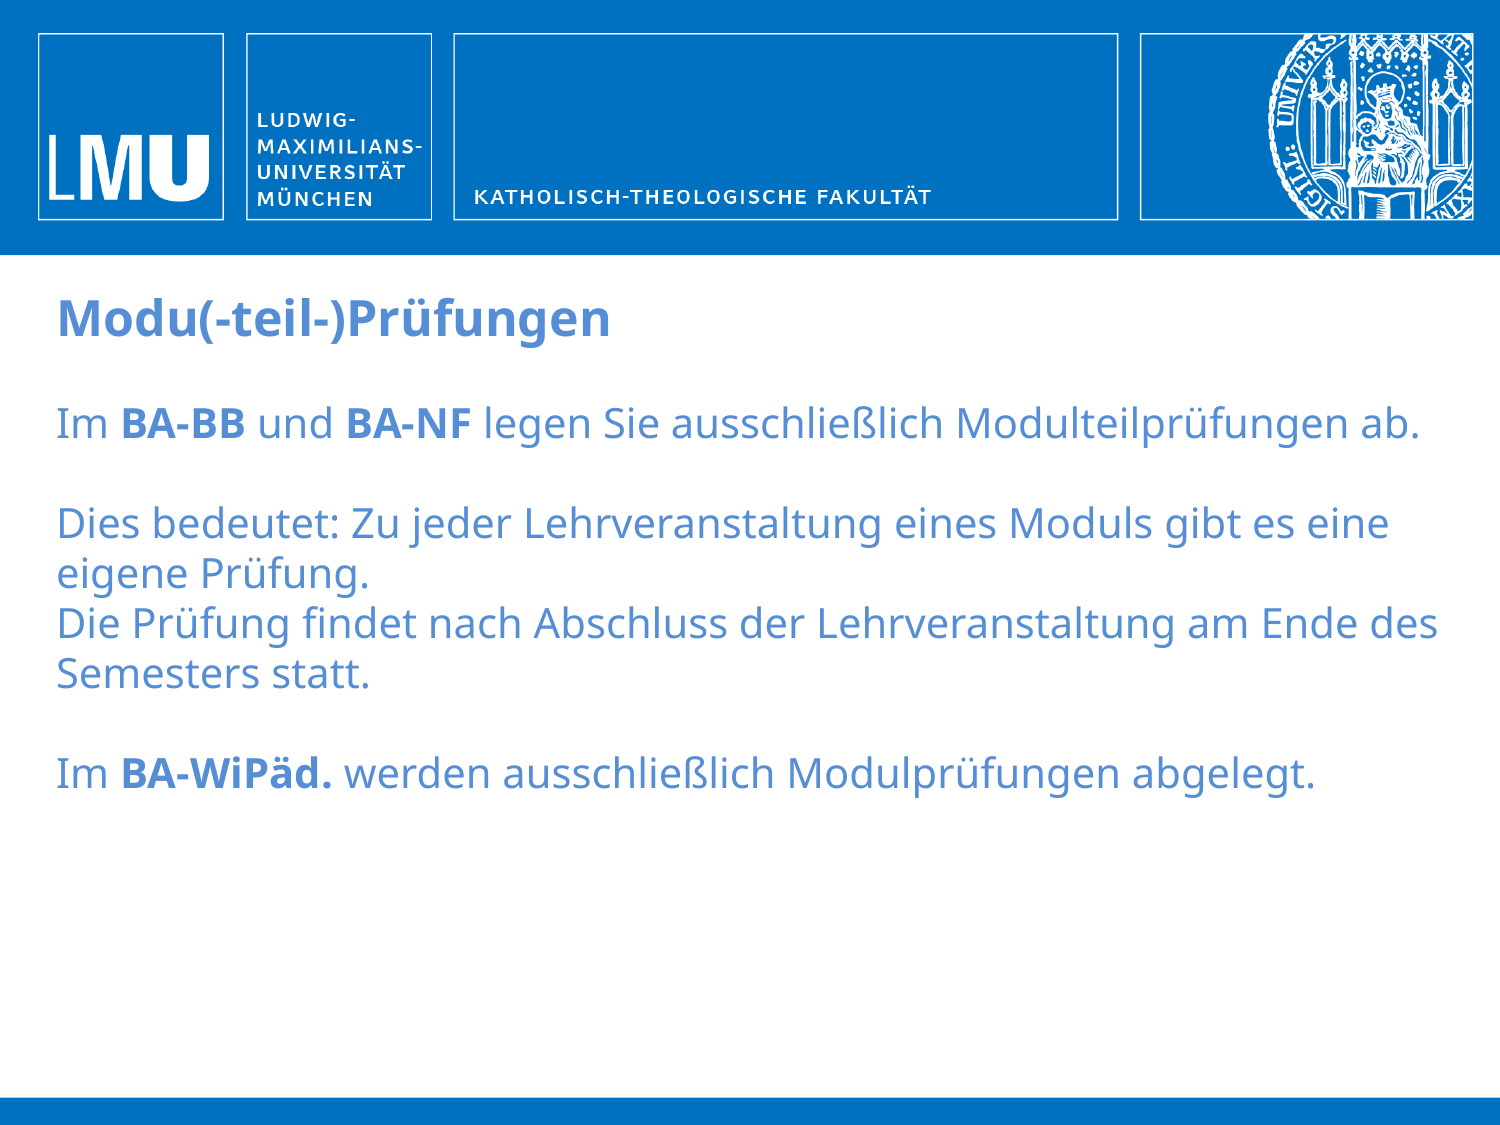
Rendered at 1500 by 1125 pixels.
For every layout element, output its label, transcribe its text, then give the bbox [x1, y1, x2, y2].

text_box Modu(-teil-)Prüfungen Im BA-BB und BA-NF legen Sie ausschließlich Modulteilprüfungen ab. Dies bedeutet: Zu jeder Lehrveranstaltung eines Moduls gibt es eine eigene Prüfung. Die Prüfung findet nach Abschluss der Lehrveranstaltung am Ende des Semesters statt. Im BA-WiPäd. werden ausschließlich Modulprüfungen abgelegt. [41, 278, 1459, 804]
picture [29, 28, 1483, 225]
